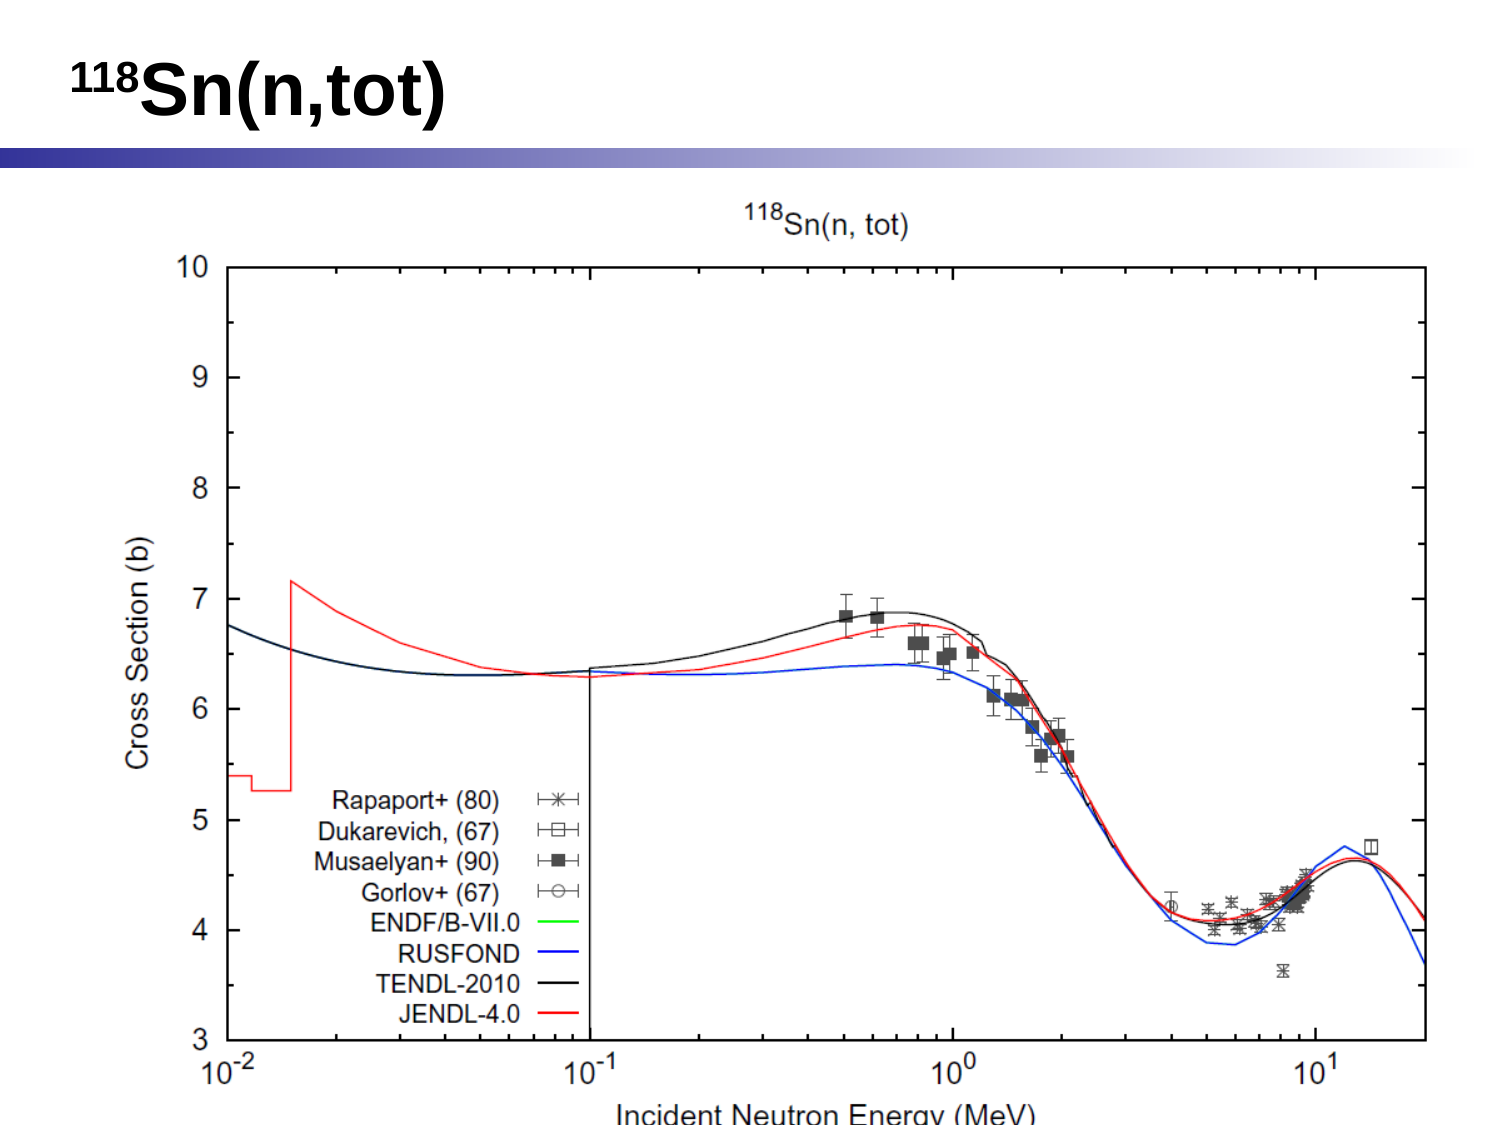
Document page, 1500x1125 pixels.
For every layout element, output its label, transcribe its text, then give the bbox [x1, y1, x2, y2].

picture [0, 79, 1500, 1125]
text_box 118Sn(n,tot) [54, 33, 463, 78]
